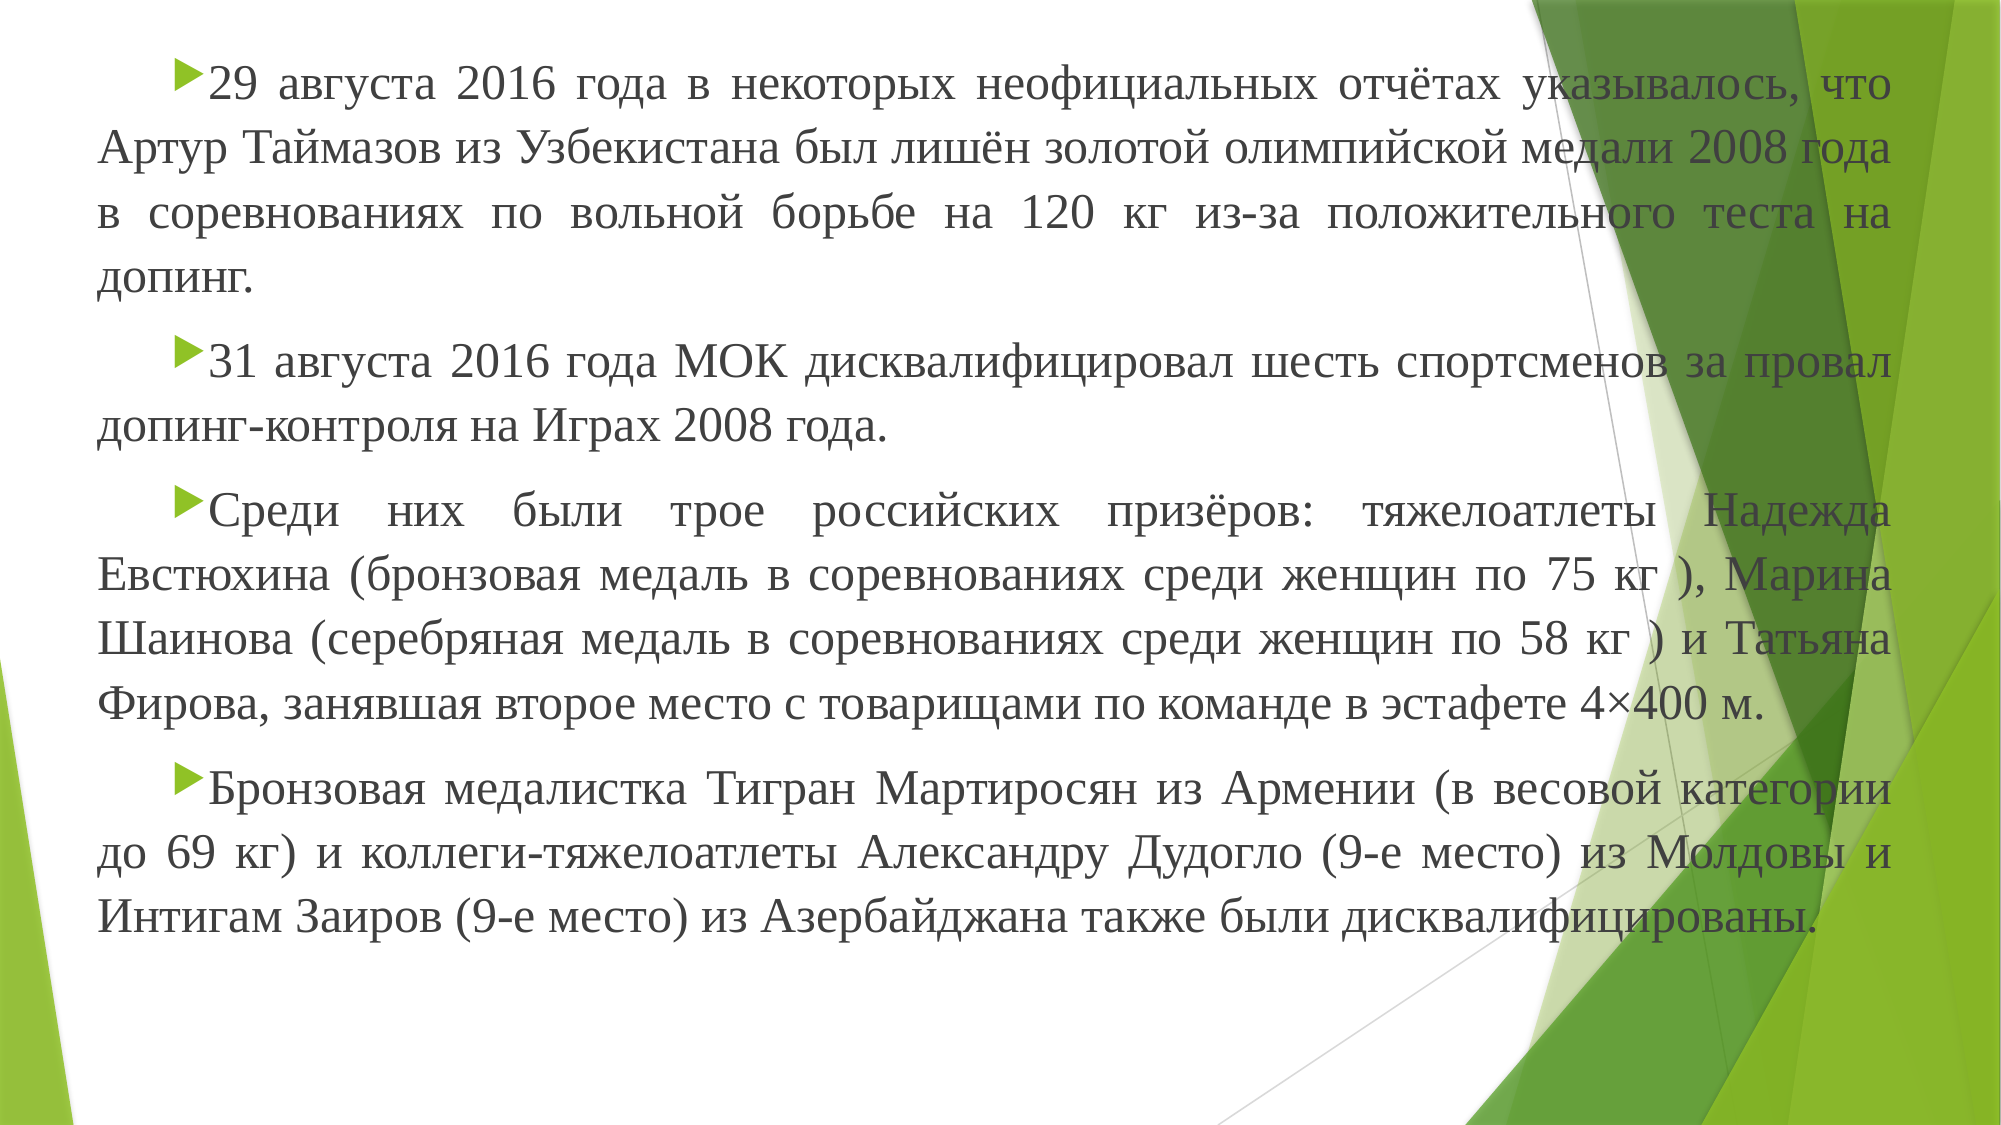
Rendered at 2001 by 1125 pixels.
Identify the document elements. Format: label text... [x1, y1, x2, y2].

list 29 августа 2016 года в некоторых неофициальных отчётах указывалось, что Артур Таймазов из Узбекистана был лишён золотой олимпийской медали 2008 года в соревнованиях по вольной борьбе на 120 кг из-за положительного теста на допинг. 31 августа 2016 года МОК дисквалифицировал шесть спортсменов за провал допинг-контроля на Играх 2008 года. Среди них были трое российских призёров: тяжелоатлеты Надежда Евстюхина (бронзовая медаль в соревнованиях среди женщин по 75 кг ), Марина Шаинова (серебряная медаль в соревнованиях среди женщин по 58 кг ) и Татьяна Фирова, занявшая второе место с товарищами по команде в эстафете 4×400 м. Бронзовая медалистка Тигран Мартиросян из Армении (в весовой категории до 69 кг) и коллеги-тяжелоатлеты Александру Дудогло (9-е место) из Молдовы и Интигам Заиров (9-е место) из Азербайджана также были дисквалифицированы. [25, 37, 1908, 991]
